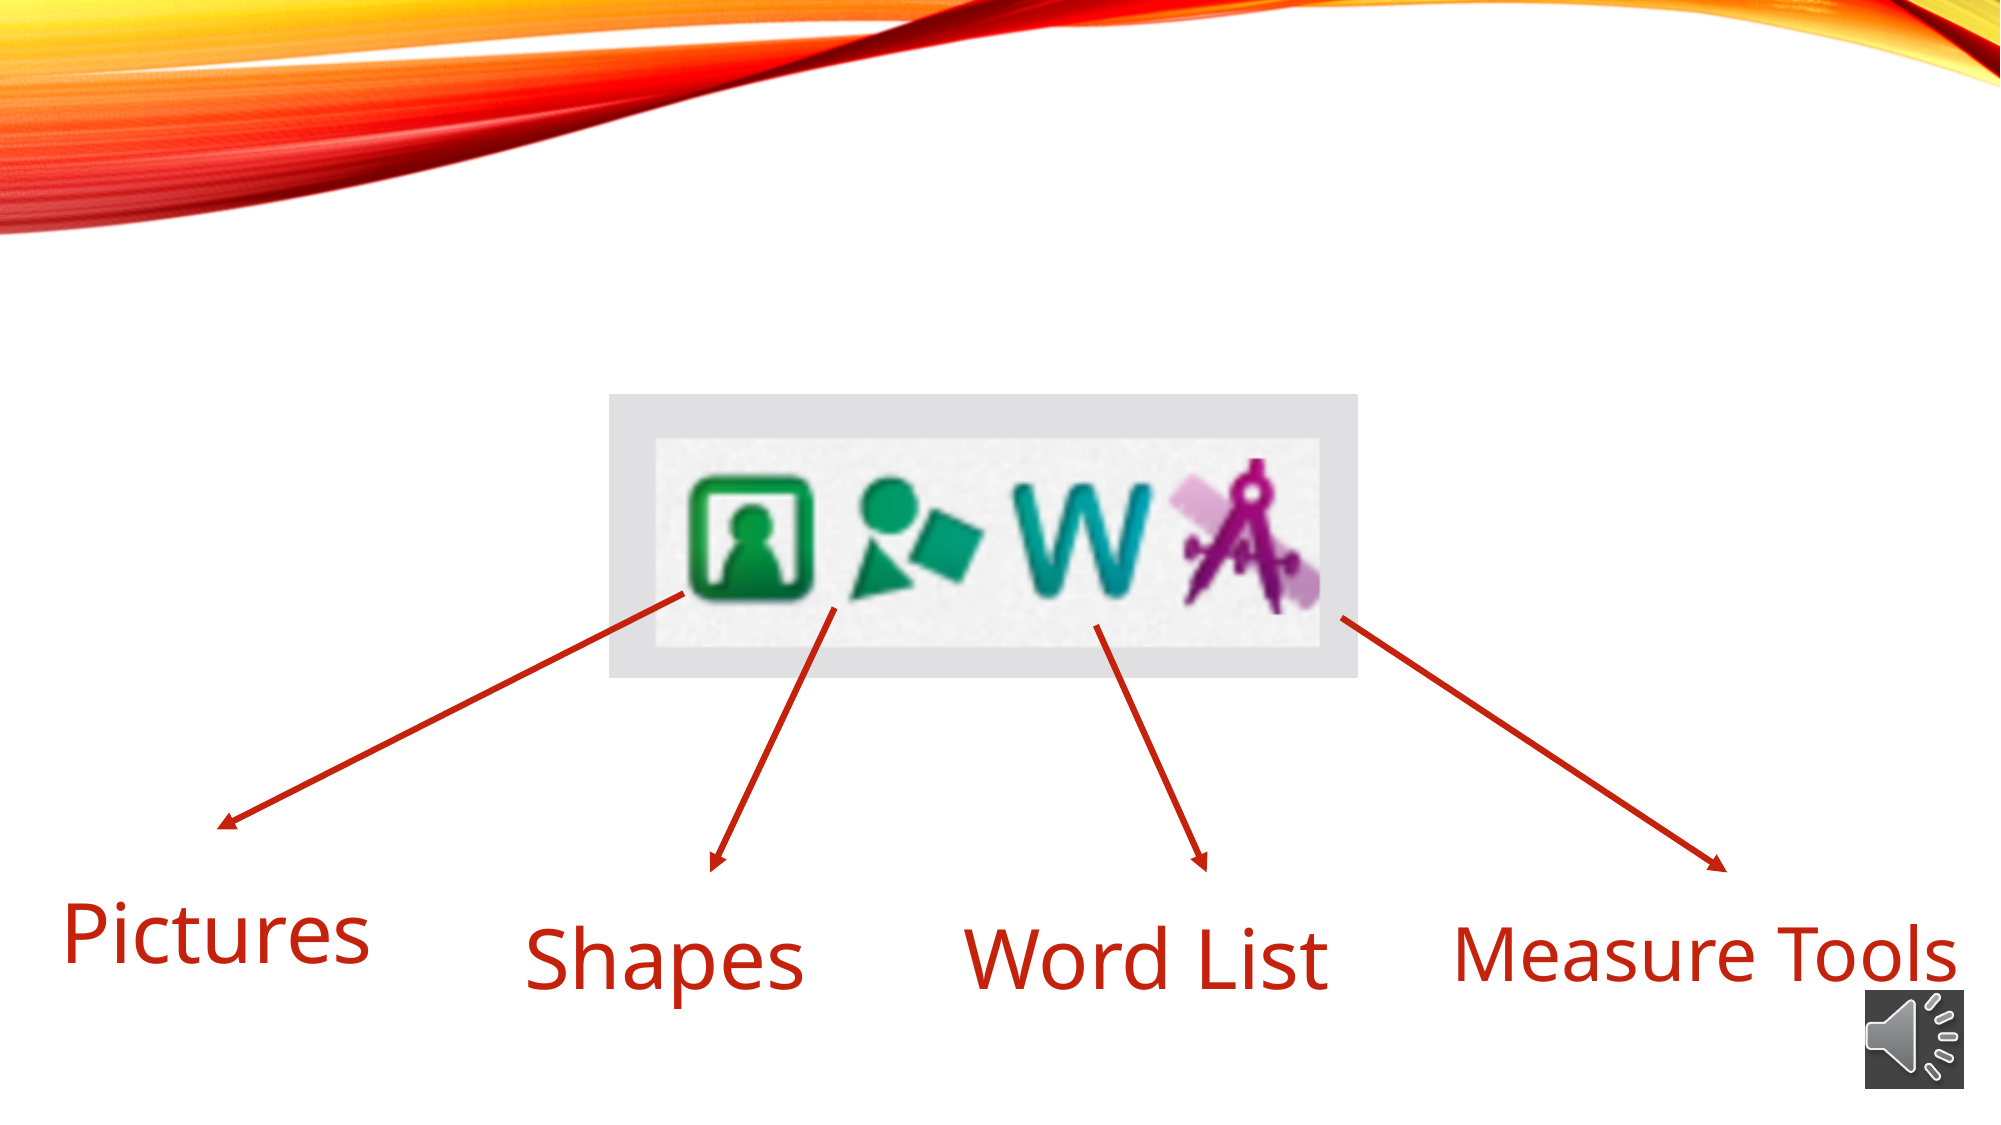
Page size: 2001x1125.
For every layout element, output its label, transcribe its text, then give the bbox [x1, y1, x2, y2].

picture [1864, 989, 1965, 1090]
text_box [1095, 625, 1207, 873]
text_box Word List [948, 898, 1346, 1014]
text_box Pictures [45, 872, 389, 988]
picture [0, 0, 2000, 237]
text_box Measure Tools [1436, 898, 1975, 1004]
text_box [1341, 617, 1728, 873]
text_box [710, 607, 835, 873]
picture [609, 394, 1358, 678]
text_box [216, 593, 684, 830]
text_box Shapes [508, 898, 822, 1014]
